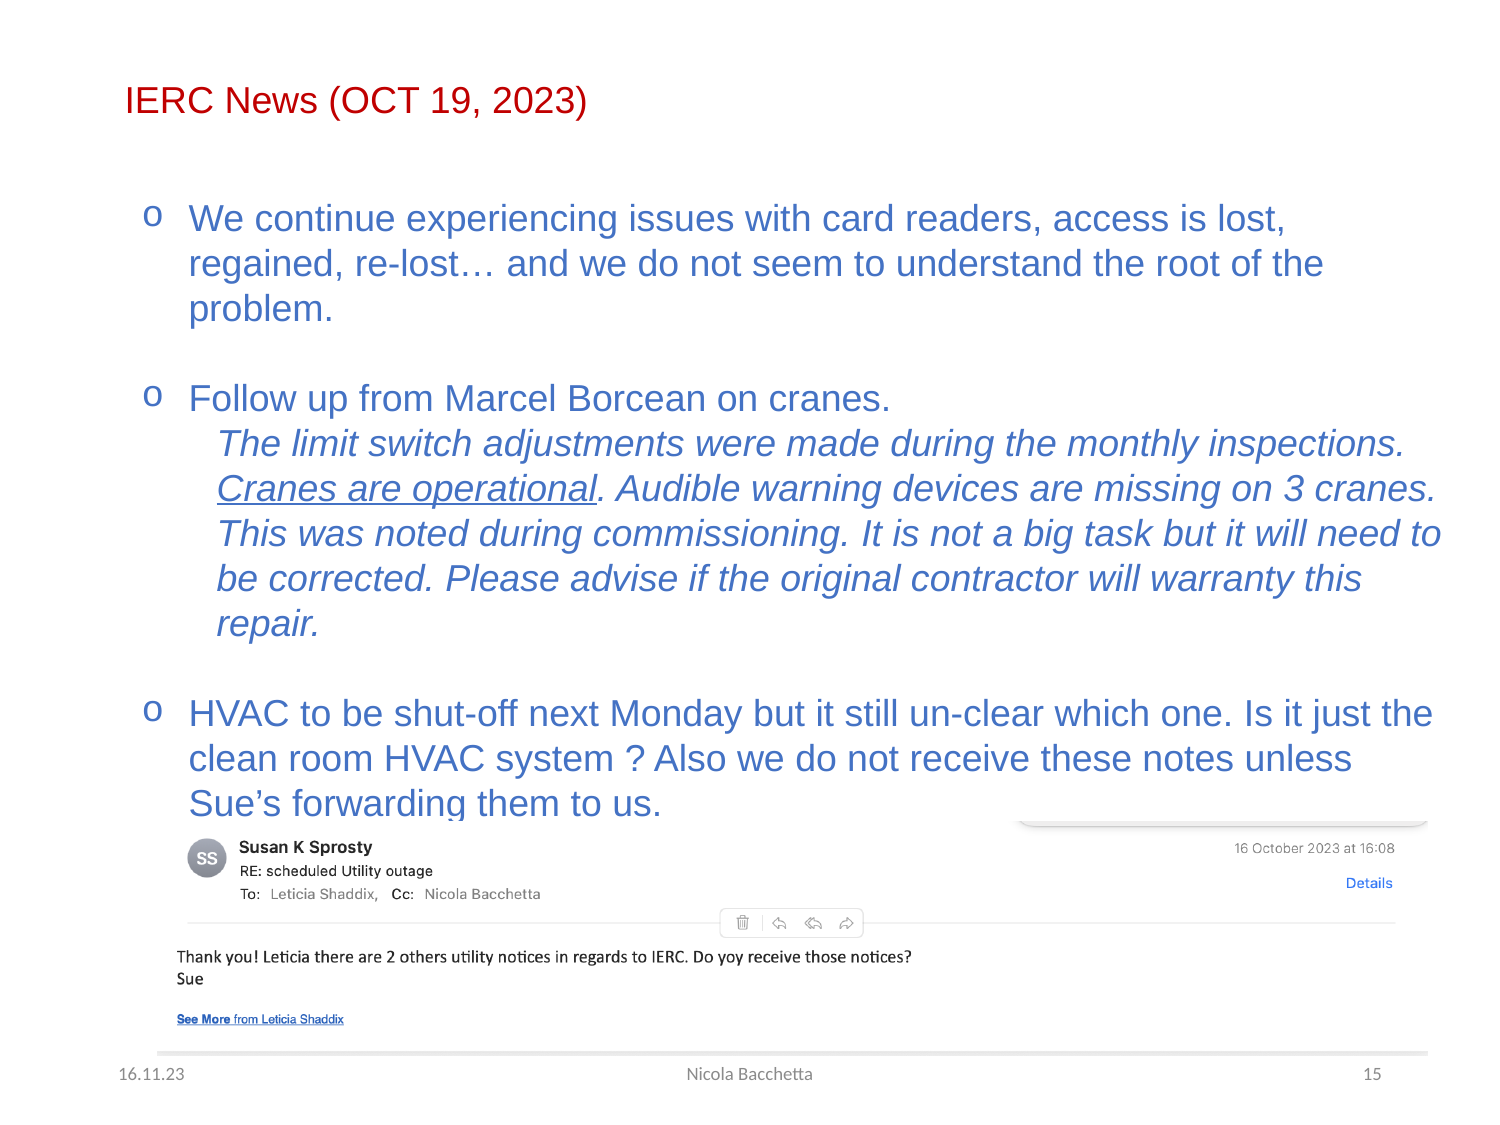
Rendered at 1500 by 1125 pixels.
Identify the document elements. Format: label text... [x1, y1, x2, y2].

picture [157, 821, 1428, 1056]
footer Nicola Bacchetta [496, 1056, 1004, 1103]
text_box We continue experiencing issues with card readers, access is lost, regained, re-lost… and we do not seem to understand the root of the problem. Follow up from Marcel Borcean on cranes. The limit switch adjustments were made during the monthly inspections. Cranes are operational. Audible warning devices are missing on 3 cranes. This was noted during commissioning. It is not a big task but it will need to be corrected. Please advise if the original contractor will warranty this repair. HVAC to be shut-off next Monday but it still un-clear which one. Is it just the clean room HVAC system ? Also we do not receive these notes unless Sue’s forwarding them to us. [126, 186, 1459, 831]
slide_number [103, 1042, 441, 1103]
slide_number 15 [1059, 1056, 1397, 1103]
text_box IERC News (OCT 19, 2023) [109, 69, 604, 129]
